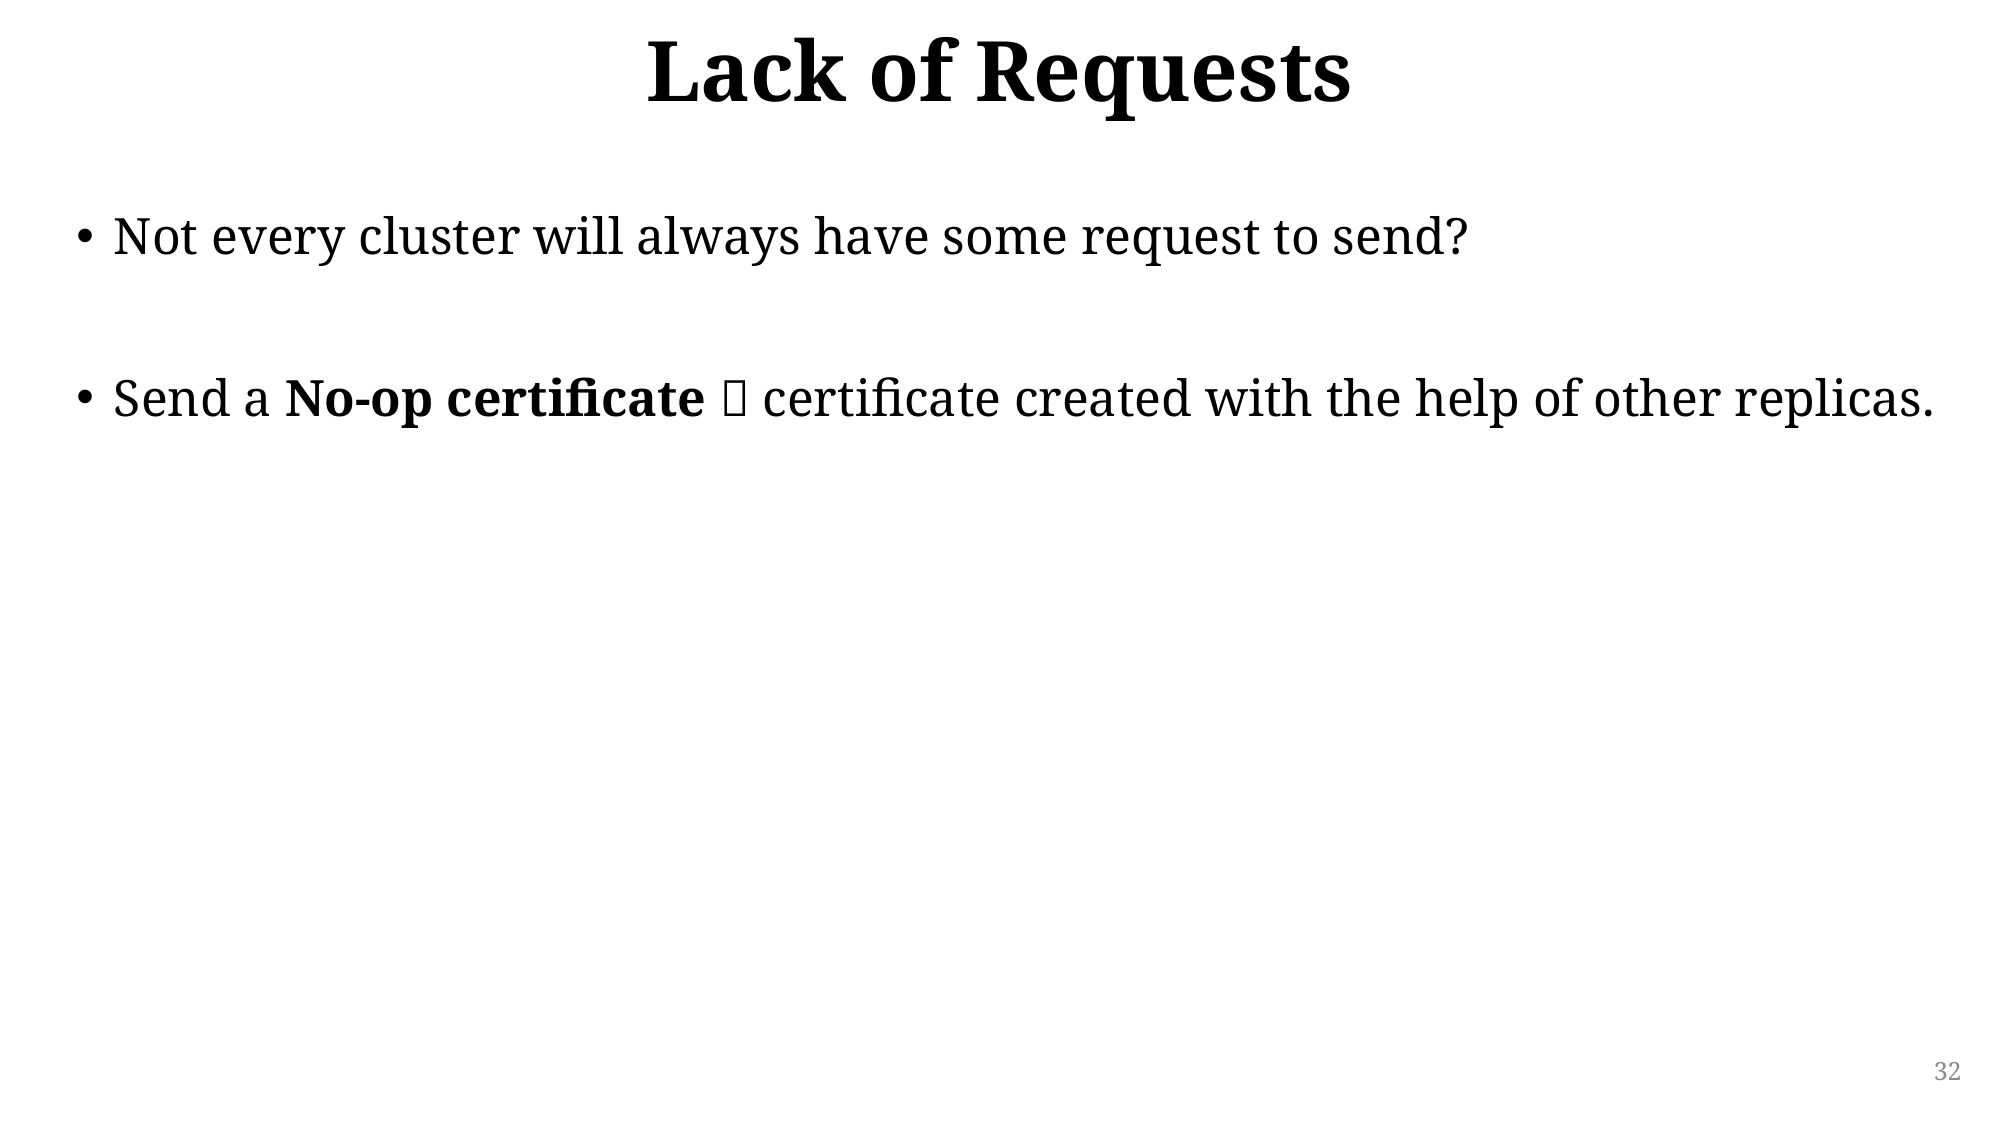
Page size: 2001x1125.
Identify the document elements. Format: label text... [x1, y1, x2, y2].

title Lack of Requests [137, 0, 1863, 149]
list Not every cluster will always have some request to send? Send a No-op certificate  certificate created with the help of other replicas. [61, 197, 2000, 918]
slide_number 32 [1526, 1042, 1977, 1103]
